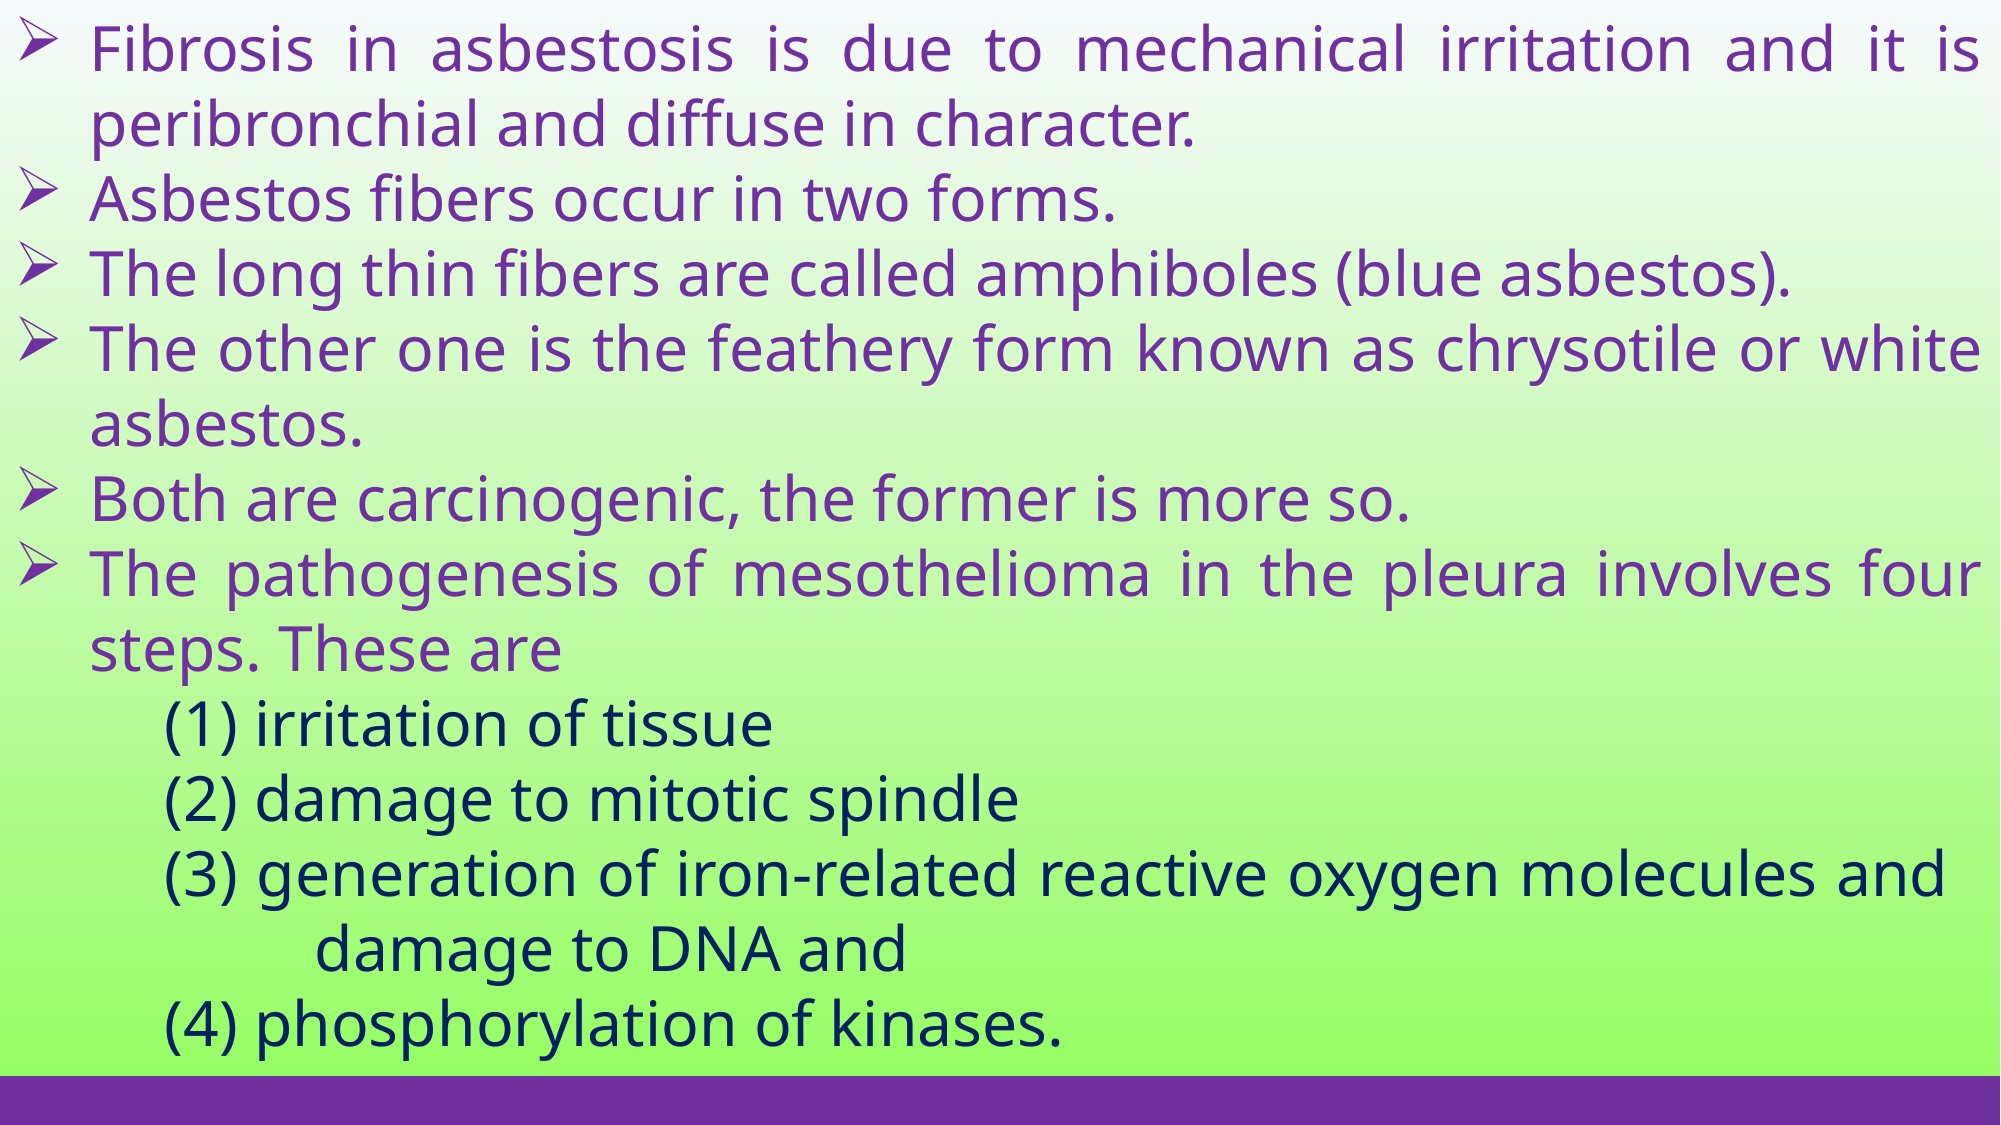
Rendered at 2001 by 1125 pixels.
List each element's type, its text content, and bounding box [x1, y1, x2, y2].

text_box Fibrosis in asbestosis is due to mechanical irritation and it is peribronchial and diffuse in character. Asbestos fibers occur in two forms. The long thin fibers are called amphiboles (blue asbestos). The other one is the feathery form known as chrysotile or white asbestos. Both are carcinogenic, the former is more so. The pathogenesis of mesothelioma in the pleura involves four steps. These are (1) irritation of tissue (2) damage to mitotic spindle (3) generation of iron-related reactive oxygen molecules and damage to DNA and (4) phosphorylation of kinases. [0, 2, 2000, 1066]
text_box [0, 1076, 2000, 1125]
